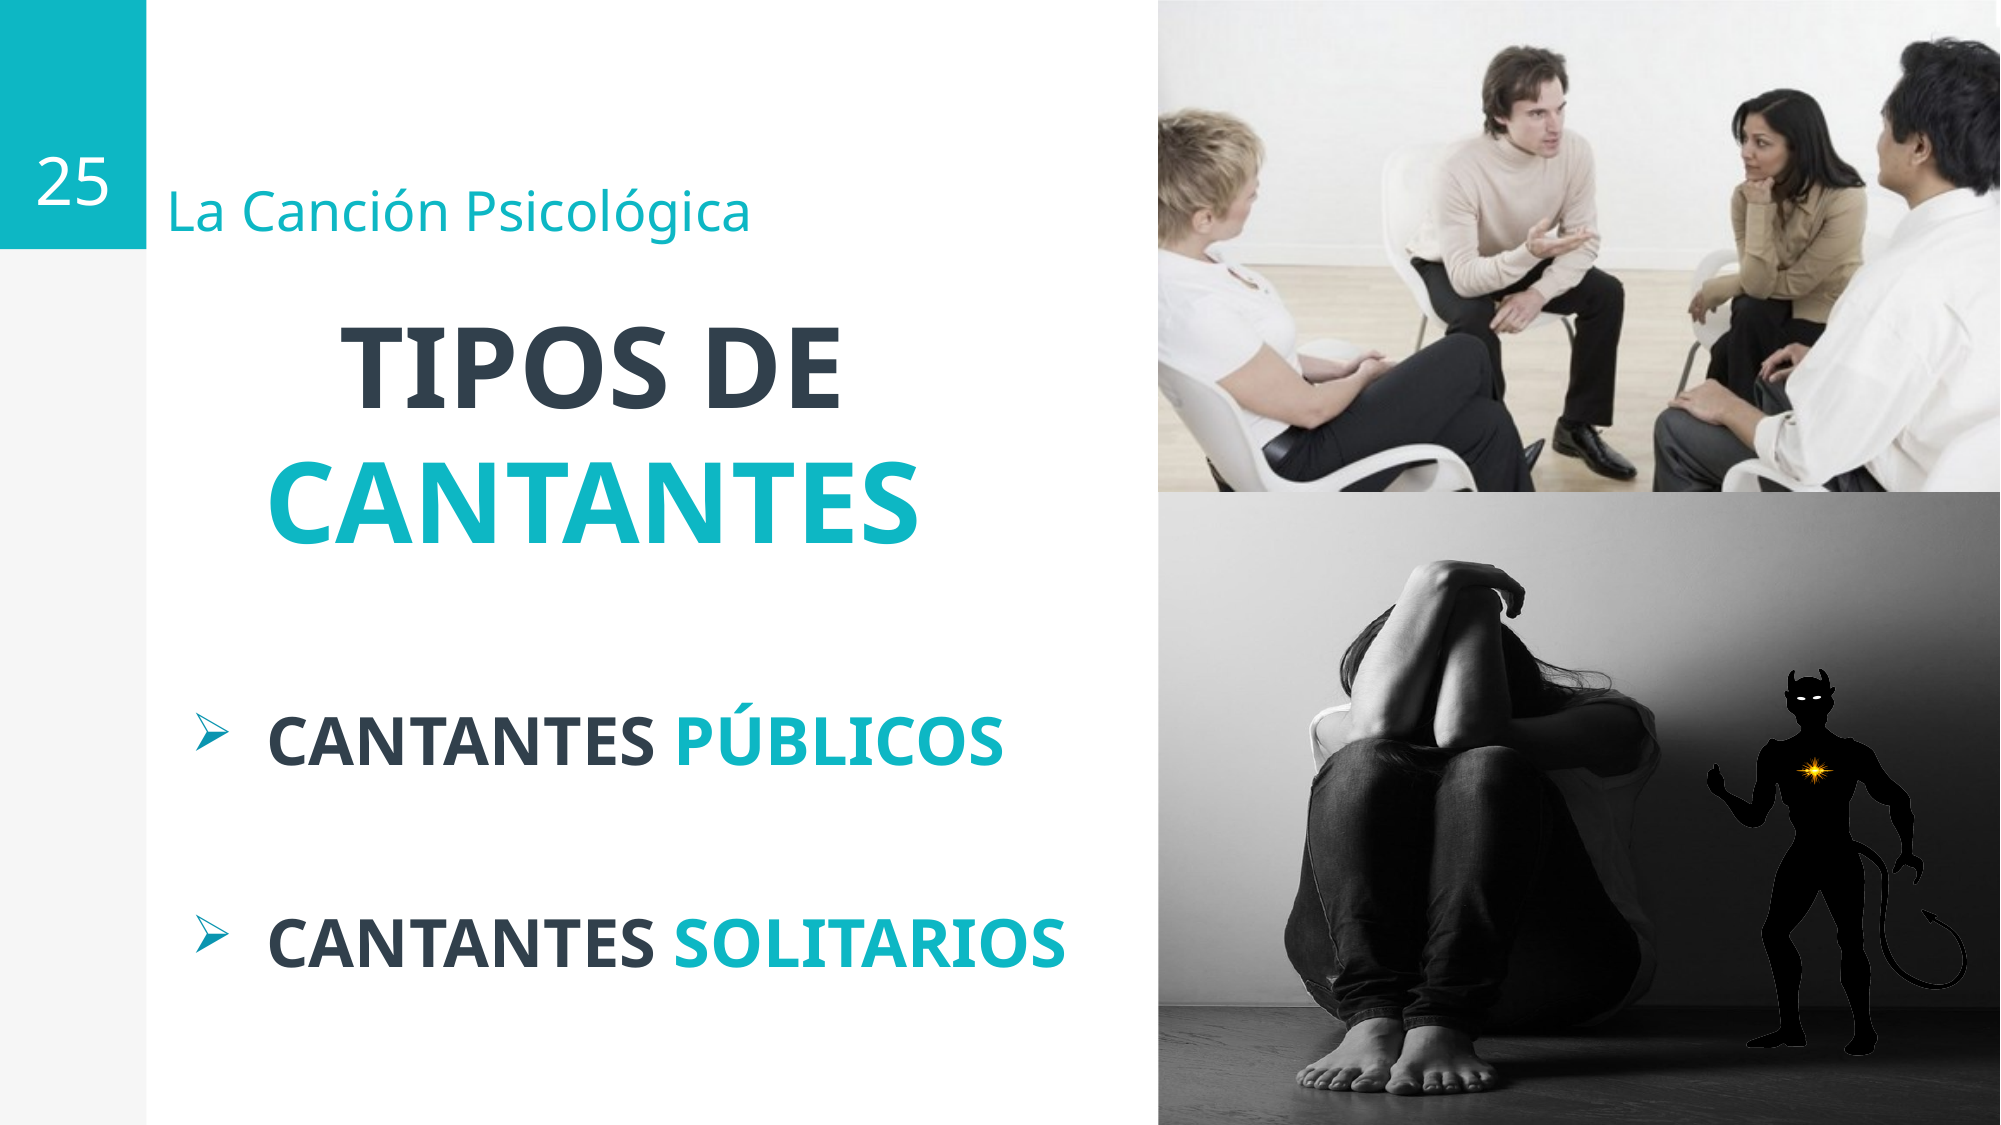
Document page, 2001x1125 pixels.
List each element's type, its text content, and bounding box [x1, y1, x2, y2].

picture [1157, 0, 2000, 1125]
title La Canción Psicológica [146, 148, 930, 263]
slide_number 25 [0, 0, 147, 250]
text_box CANTANTES PÚBLICOS CANTANTES SOLITARIOS [149, 678, 1088, 809]
text_box TIPOS DE CANTANTES [98, 276, 1088, 412]
